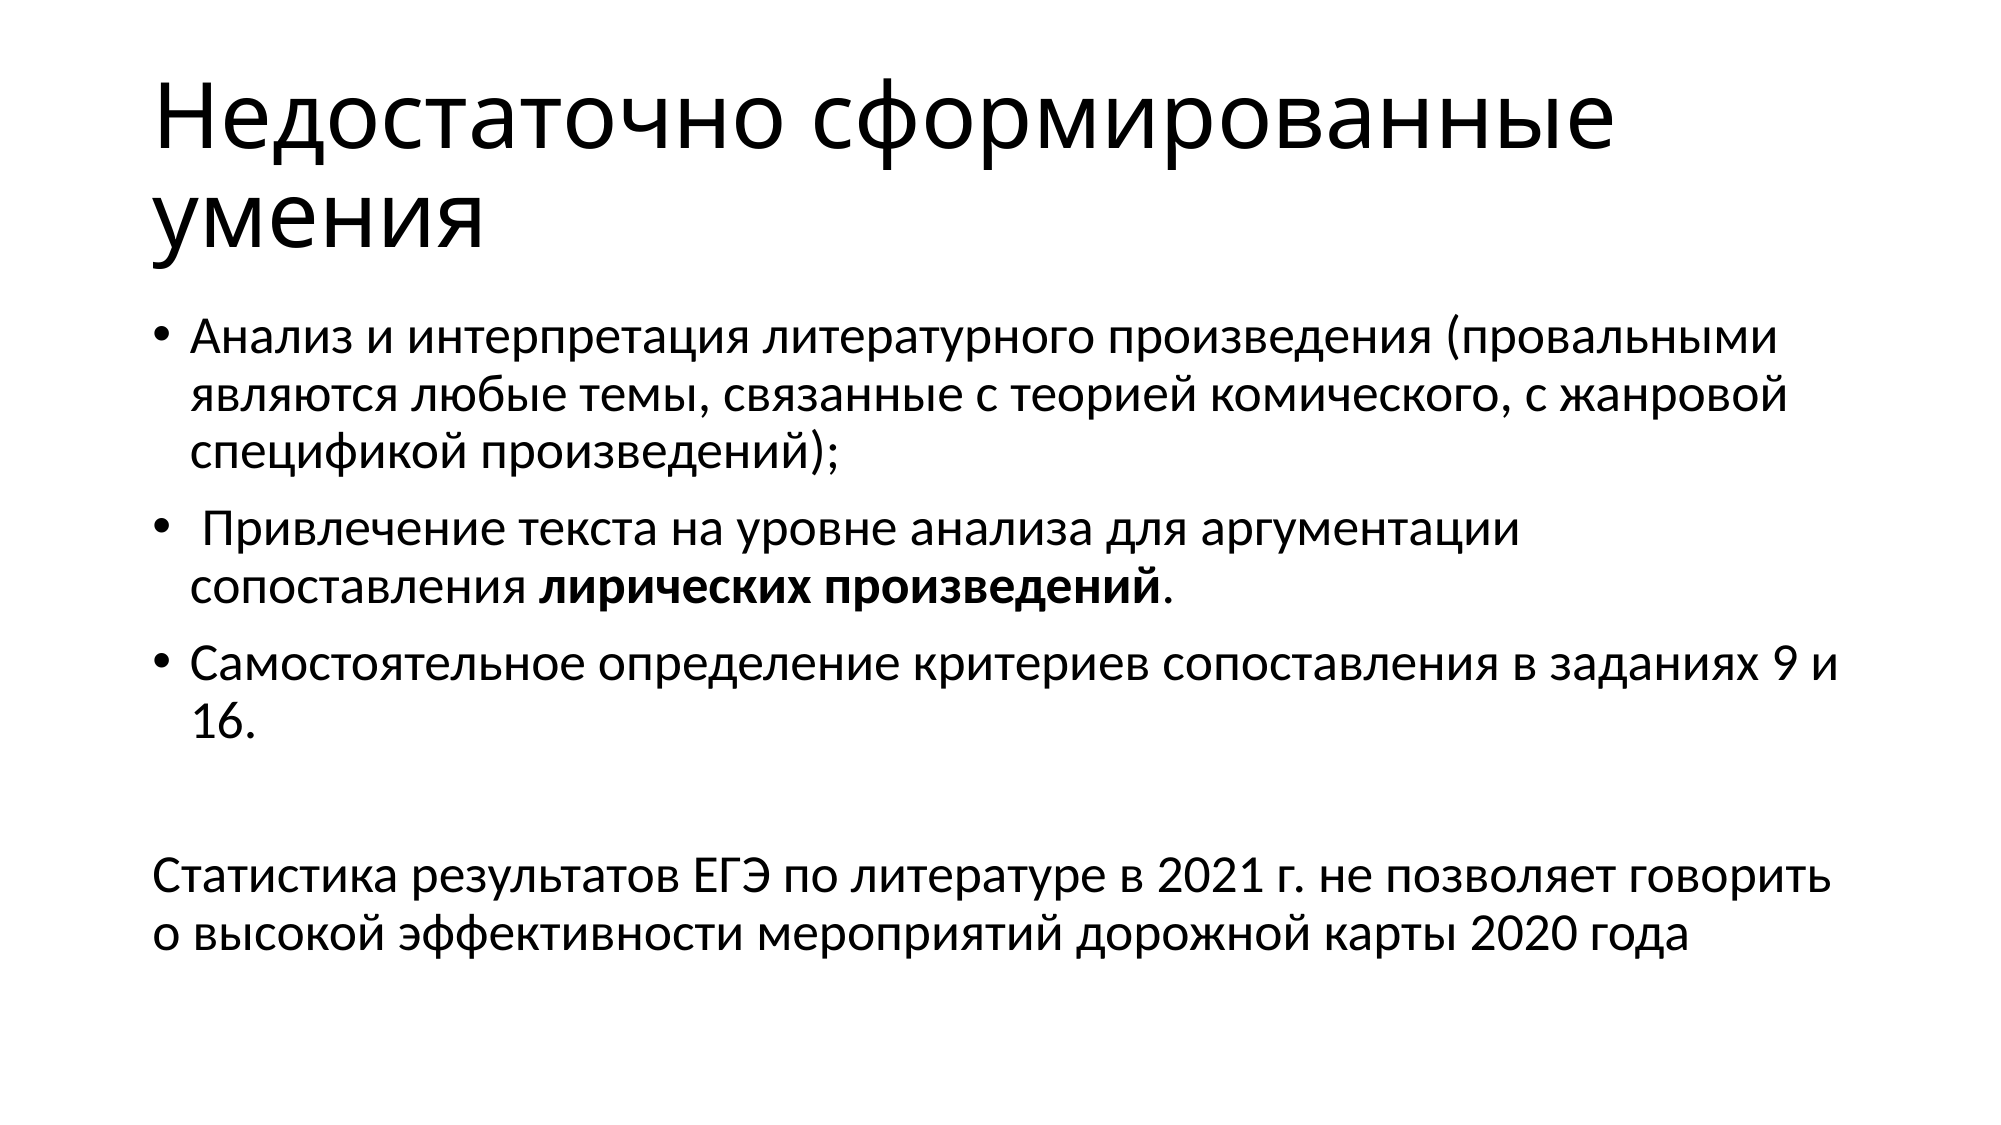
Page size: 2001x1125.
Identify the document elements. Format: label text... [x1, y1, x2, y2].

title Недостаточно сформированные умения [137, 59, 1863, 278]
list Анализ и интерпретация литературного произведения (провальными являются любые темы, связанные с теорией комического, с жанровой спецификой произведений); Привлечение текста на уровне анализа для аргументации сопоставления лирических произведений. Самостоятельное определение критериев сопоставления в заданиях 9 и 16. Статистика результатов ЕГЭ по литературе в 2021 г. не позволяет говорить о высокой эффективности мероприятий дорожной карты 2020 года [137, 299, 1863, 1014]
